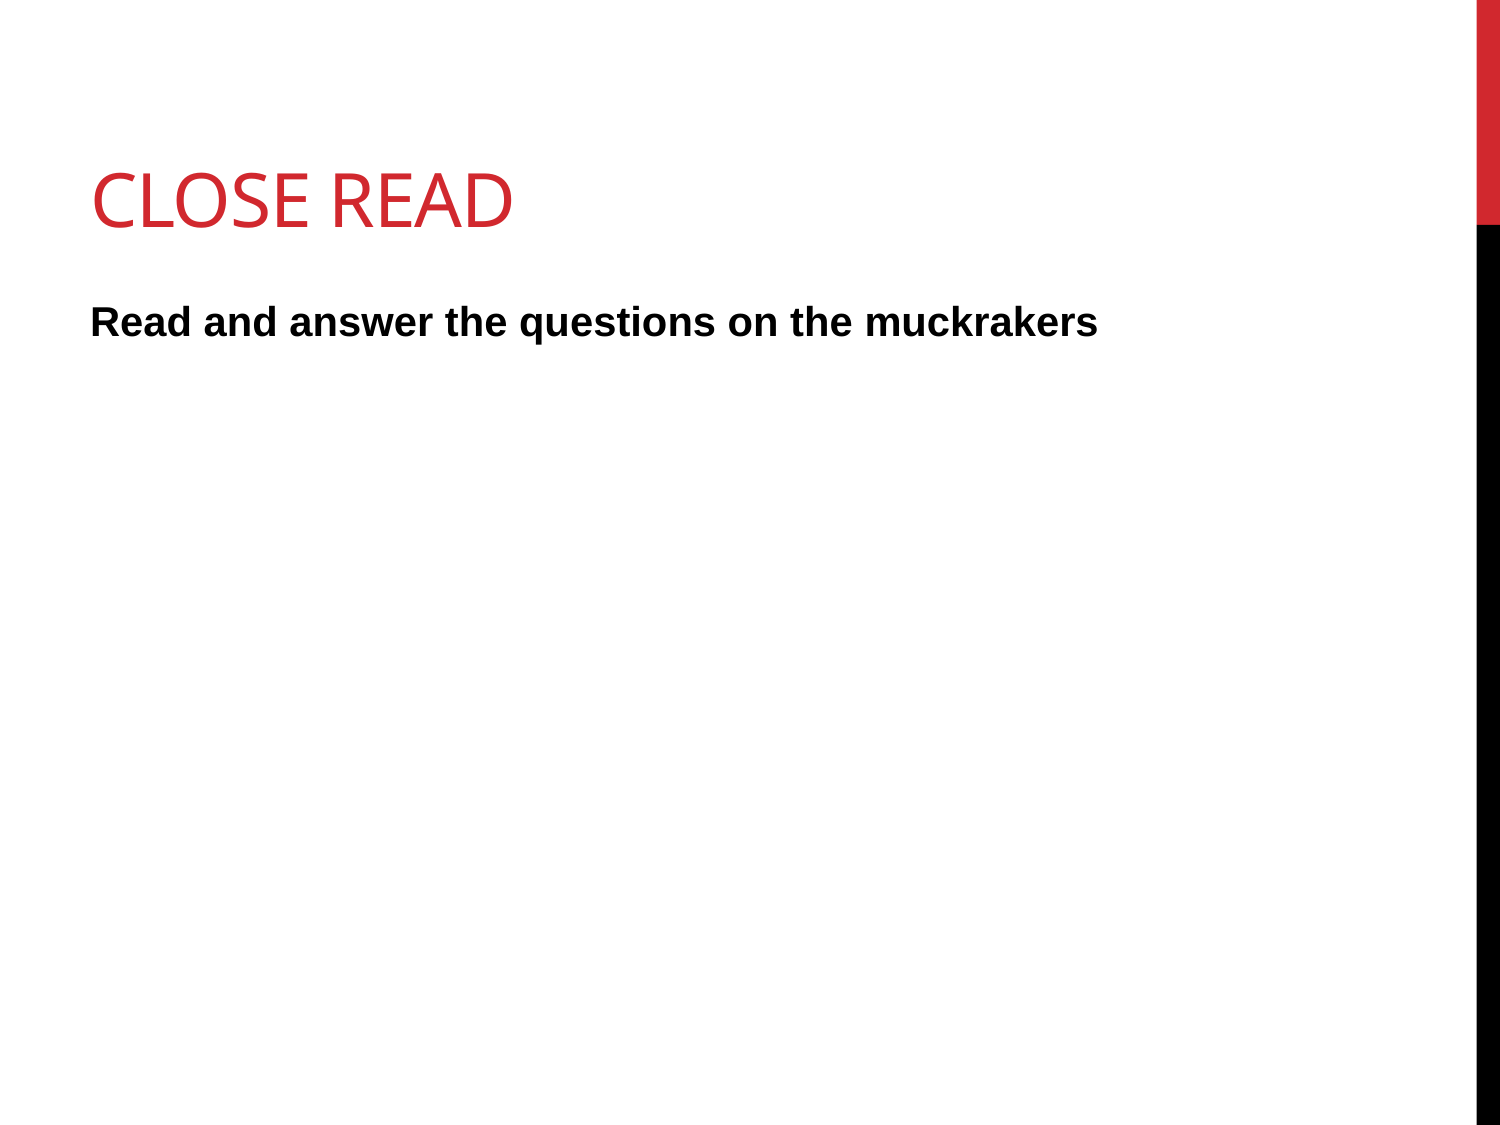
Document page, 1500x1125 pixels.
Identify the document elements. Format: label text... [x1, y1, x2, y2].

list Read and answer the questions on the muckrakers [75, 287, 1325, 1005]
title Close Read [75, 25, 1025, 250]
